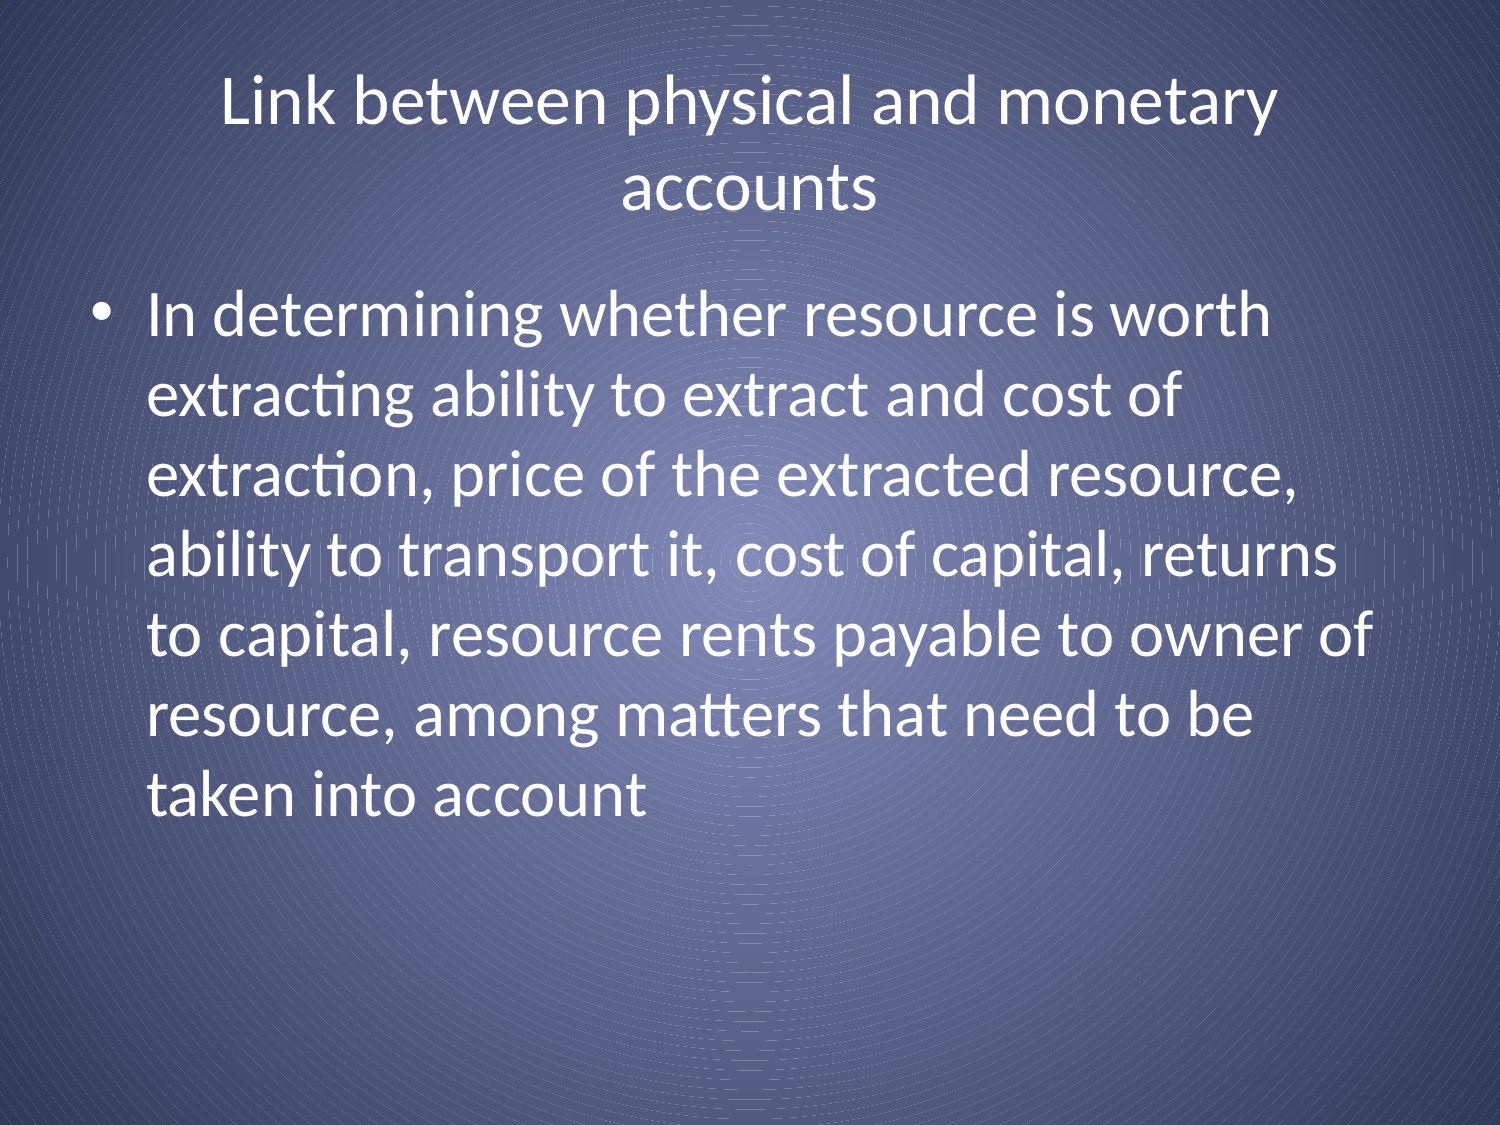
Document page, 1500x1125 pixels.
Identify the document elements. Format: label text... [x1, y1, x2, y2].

list In determining whether resource is worth extracting ability to extract and cost of extraction, price of the extracted resource, ability to transport it, cost of capital, returns to capital, resource rents payable to owner of resource, among matters that need to be taken into account [75, 262, 1425, 1005]
title Link between physical and monetary accounts [75, 45, 1425, 233]
